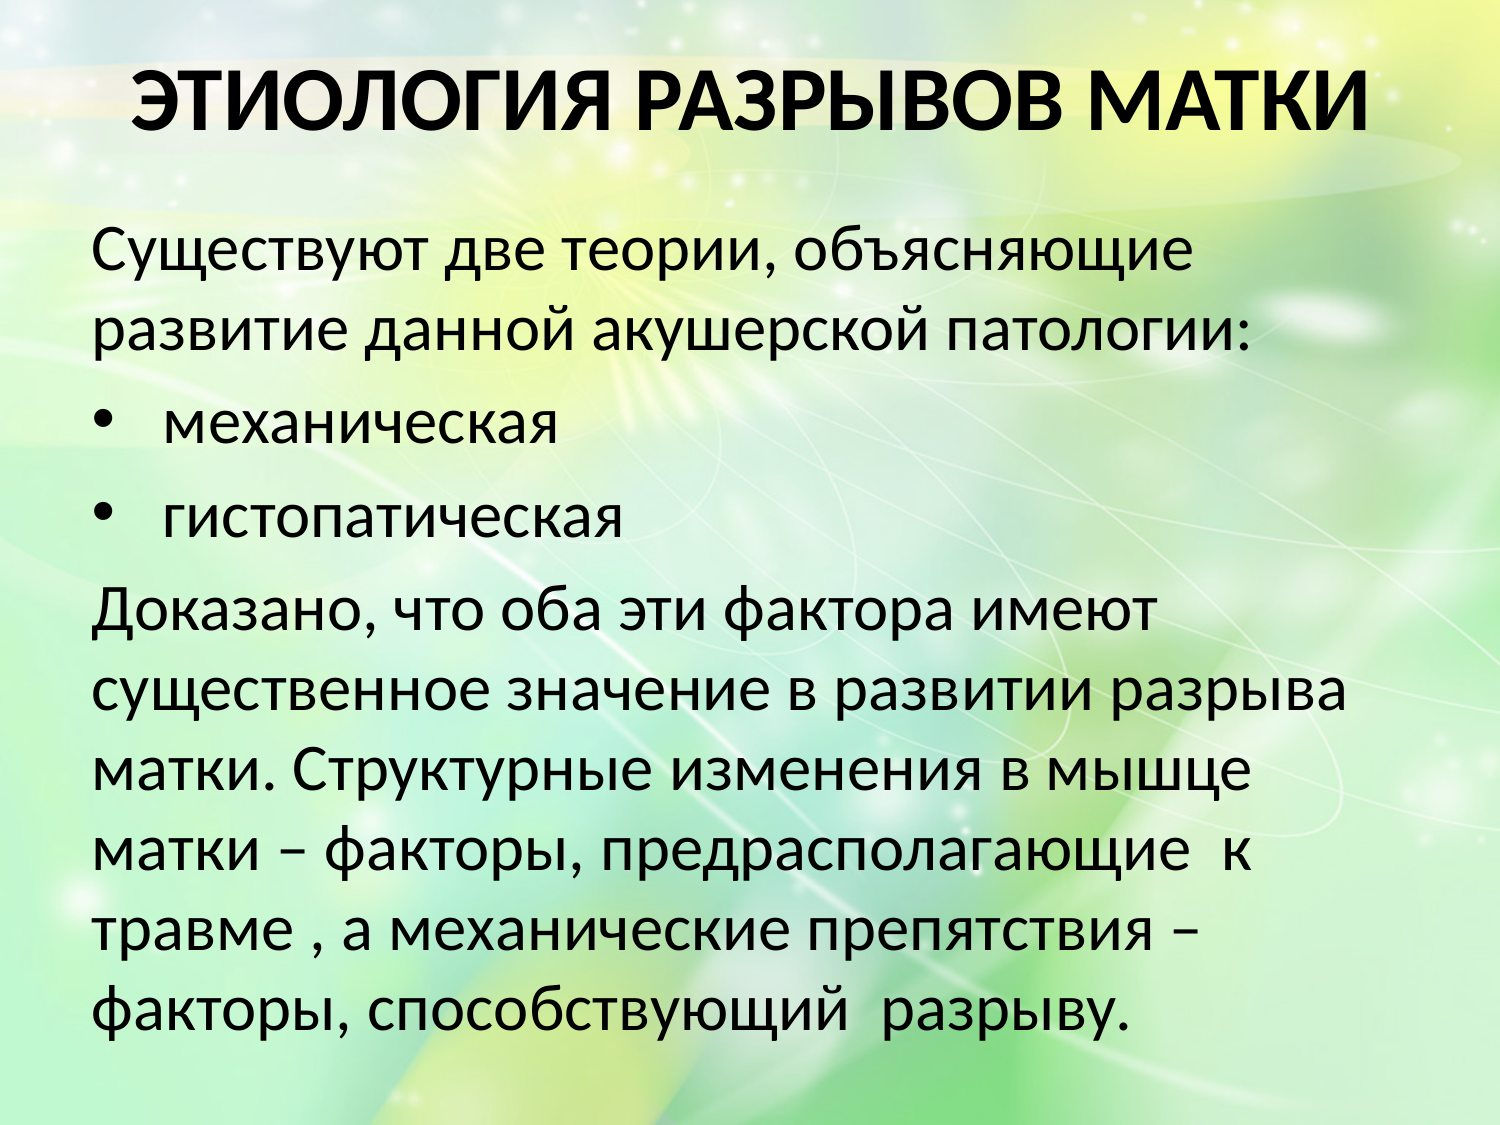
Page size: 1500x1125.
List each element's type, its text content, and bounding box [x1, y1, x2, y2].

title ЭТИОЛОГИЯ РАЗРЫВОВ МАТКИ [76, 0, 1427, 196]
list Существуют две теории, объясняющие развитие данной акушерской патологии: механическая гистопатическая Доказано, что оба эти фактора имеют существенное значение в развитии разрыва матки. Структурные изменения в мышце матки – факторы, предрасполагающие к травме , а механические препятствия –факторы, способствующий разрыву. [76, 196, 1427, 1052]
